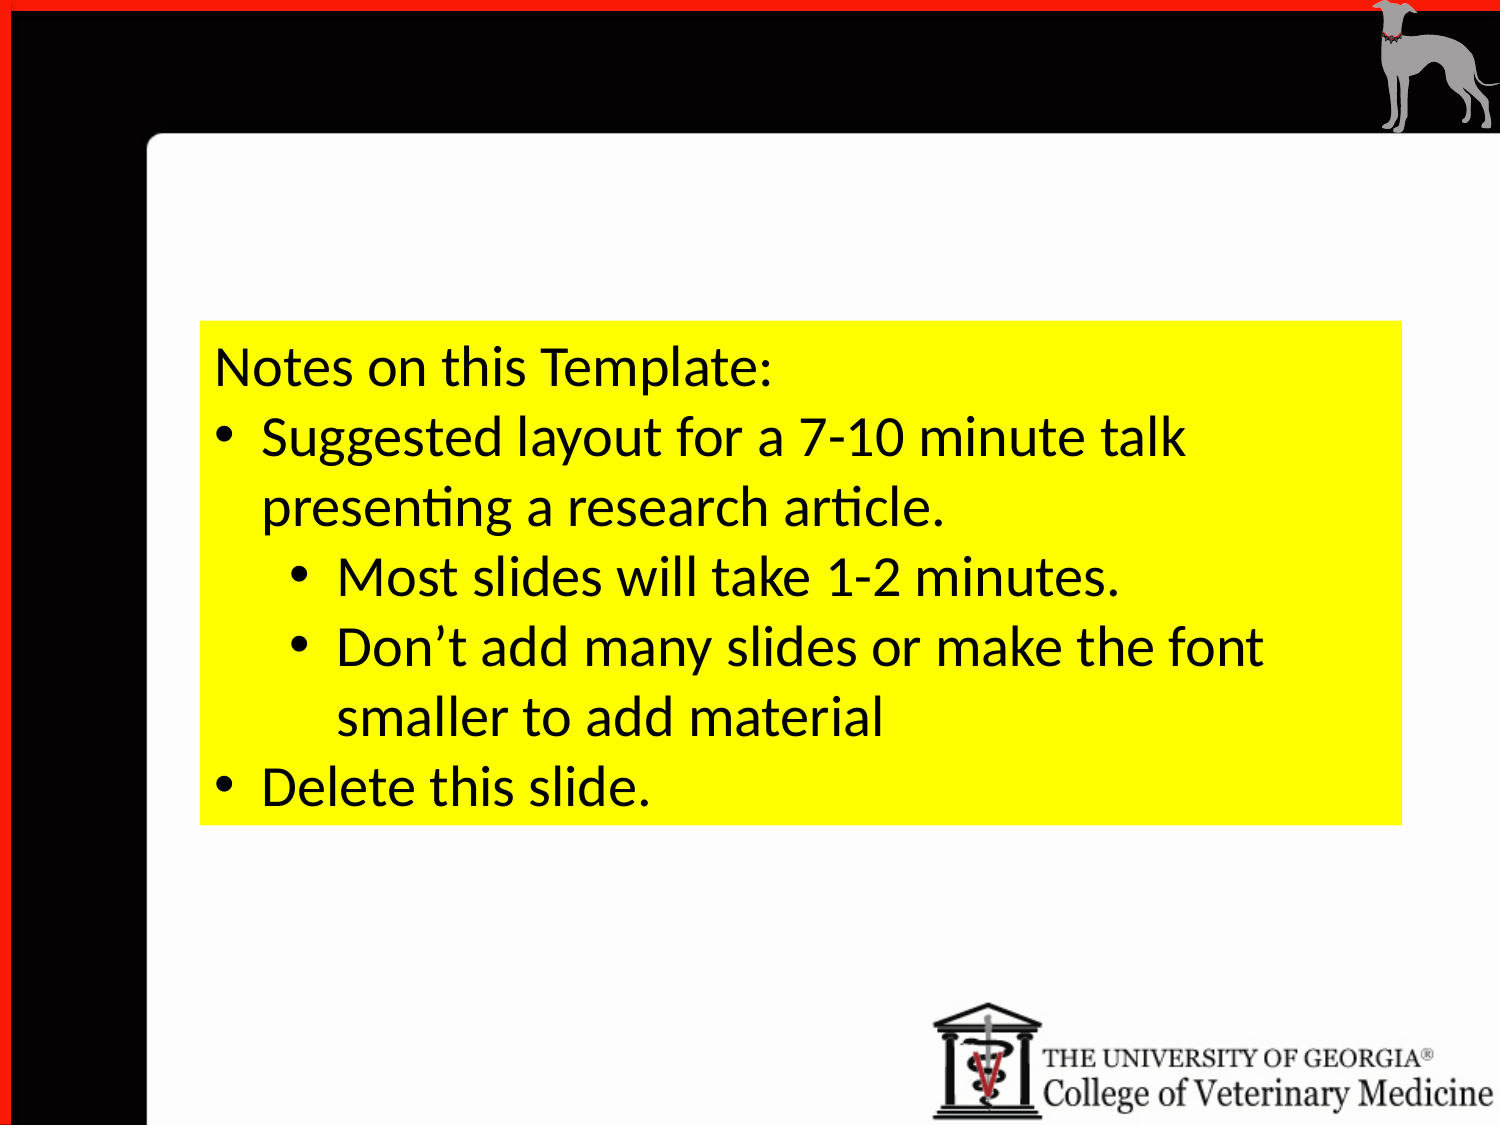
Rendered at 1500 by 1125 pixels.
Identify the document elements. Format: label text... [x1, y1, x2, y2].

picture [11, 0, 1500, 1125]
text_box Notes on this Template: Suggested layout for a 7-10 minute talk presenting a research article. Most slides will take 1-2 minutes. Don’t add many slides or make the font smaller to add material Delete this slide. [199, 320, 1403, 826]
